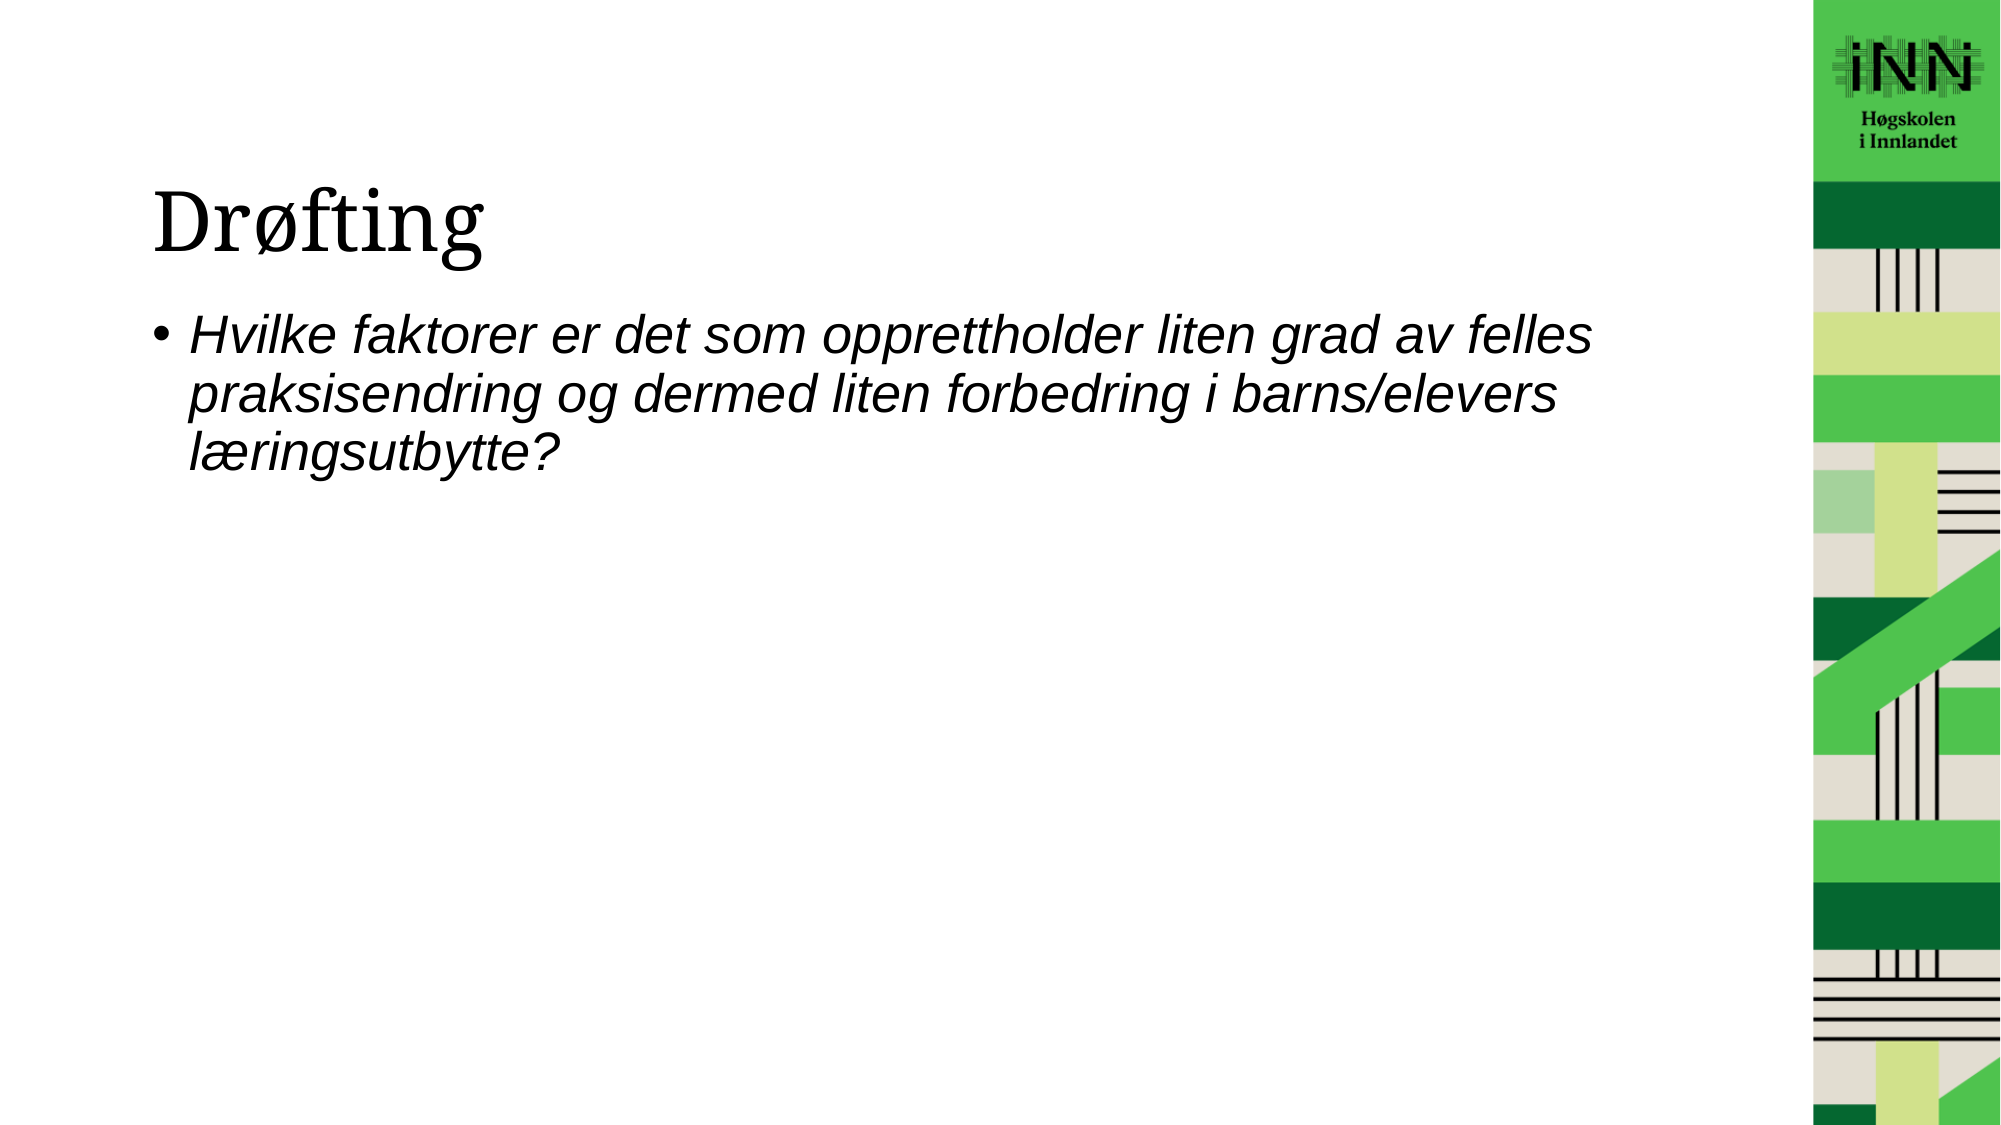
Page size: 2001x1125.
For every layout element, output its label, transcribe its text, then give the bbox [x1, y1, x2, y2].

title Drøfting [137, 59, 1668, 278]
list Hvilke faktorer er det som opprettholder liten grad av felles praksisendring og dermed liten forbedring i barns/elevers læringsutbytte? [137, 299, 1668, 1014]
picture [0, 0, 2001, 1125]
